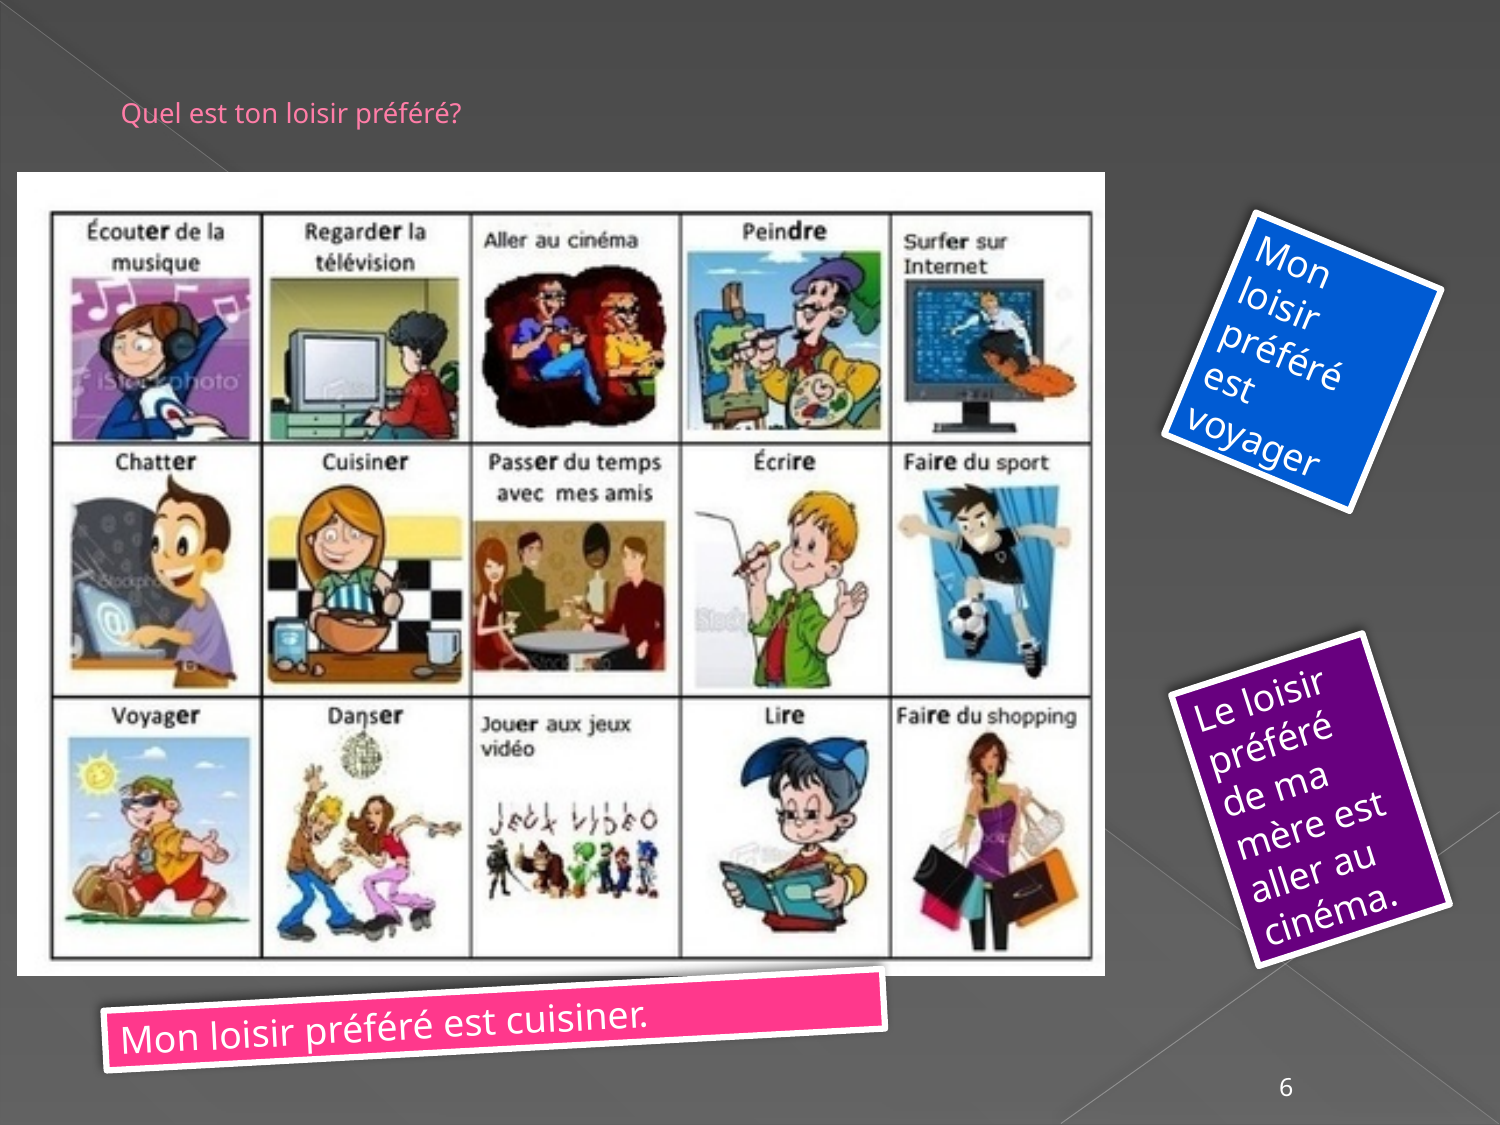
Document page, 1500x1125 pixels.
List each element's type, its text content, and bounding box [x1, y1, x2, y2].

text_box Mon loisir préféré est cuisiner. [100, 977, 889, 1074]
text_box Le loisir préféré de ma mère est aller au cinéma. [1168, 630, 1453, 969]
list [17, 172, 1105, 976]
slide_number 6 [1245, 1063, 1328, 1113]
title Quel est ton loisir préféré? [76, 54, 1427, 173]
text_box Mon loisir préféré est voyager [1161, 209, 1445, 514]
